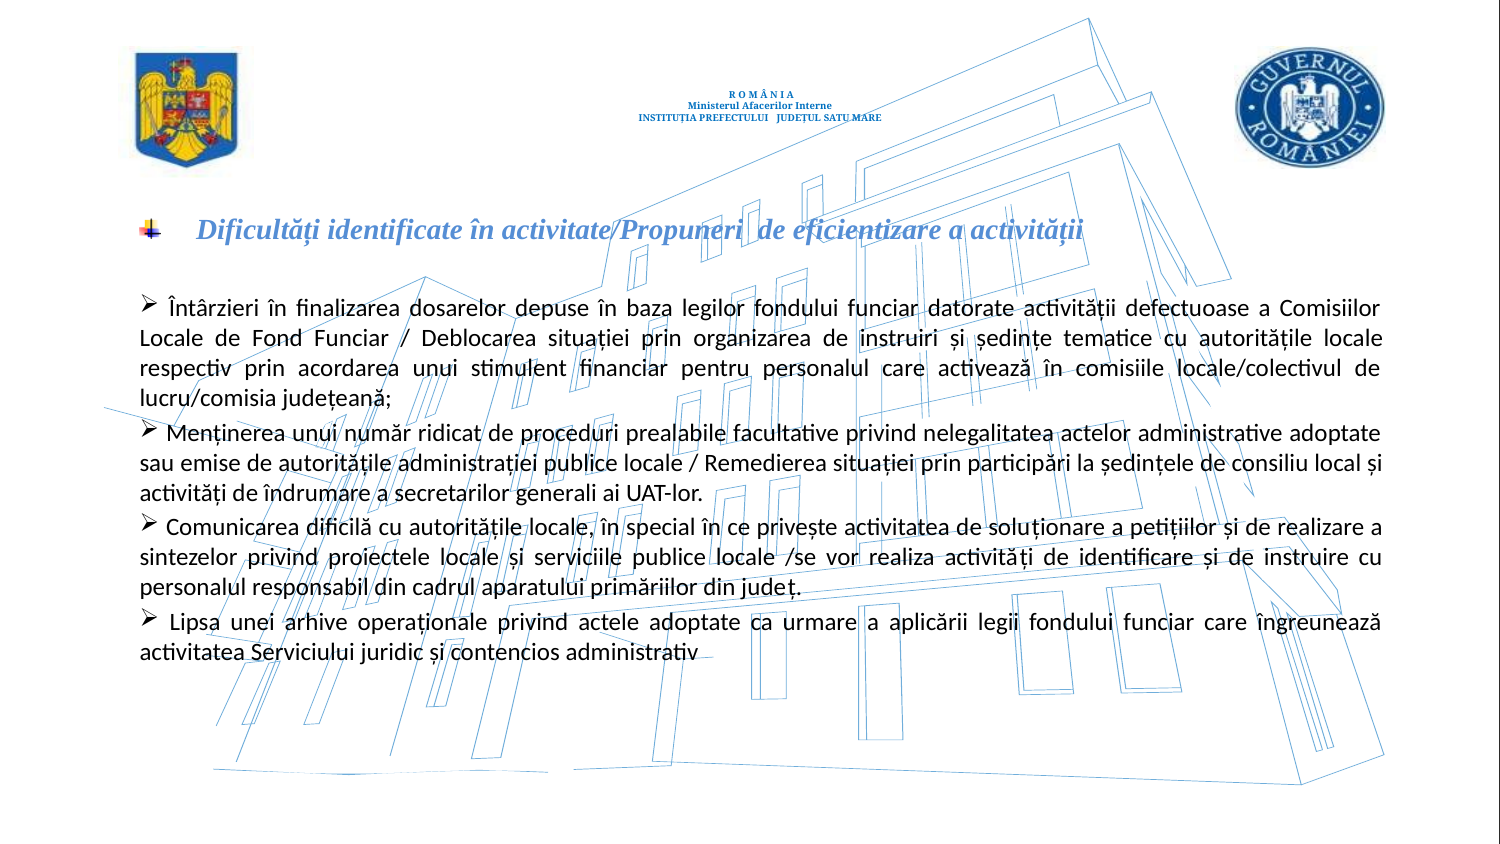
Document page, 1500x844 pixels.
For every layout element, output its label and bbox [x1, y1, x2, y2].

text_box [0, 0, 1500, 844]
